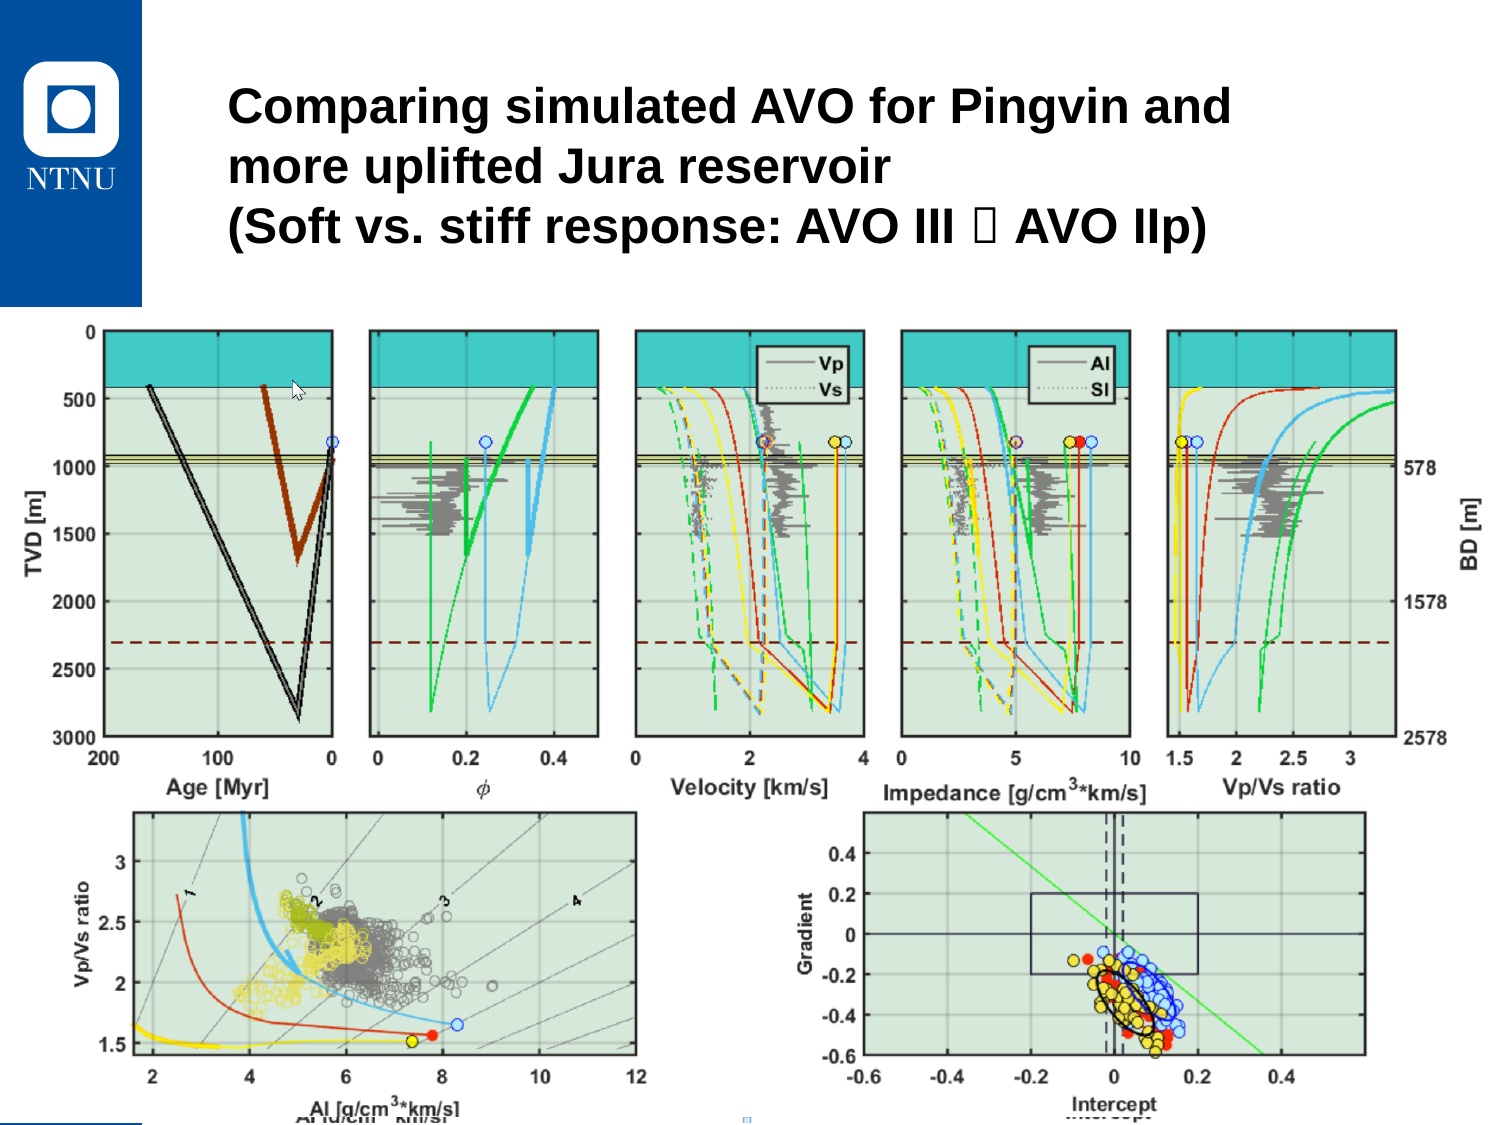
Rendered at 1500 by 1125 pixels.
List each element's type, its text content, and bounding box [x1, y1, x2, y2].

picture [0, 0, 1500, 1125]
title Comparing simulated AVO for Pingvin and more uplifted Jura reservoir (Soft vs. stiff response: AVO III  AVO IIp) [212, 48, 1370, 279]
